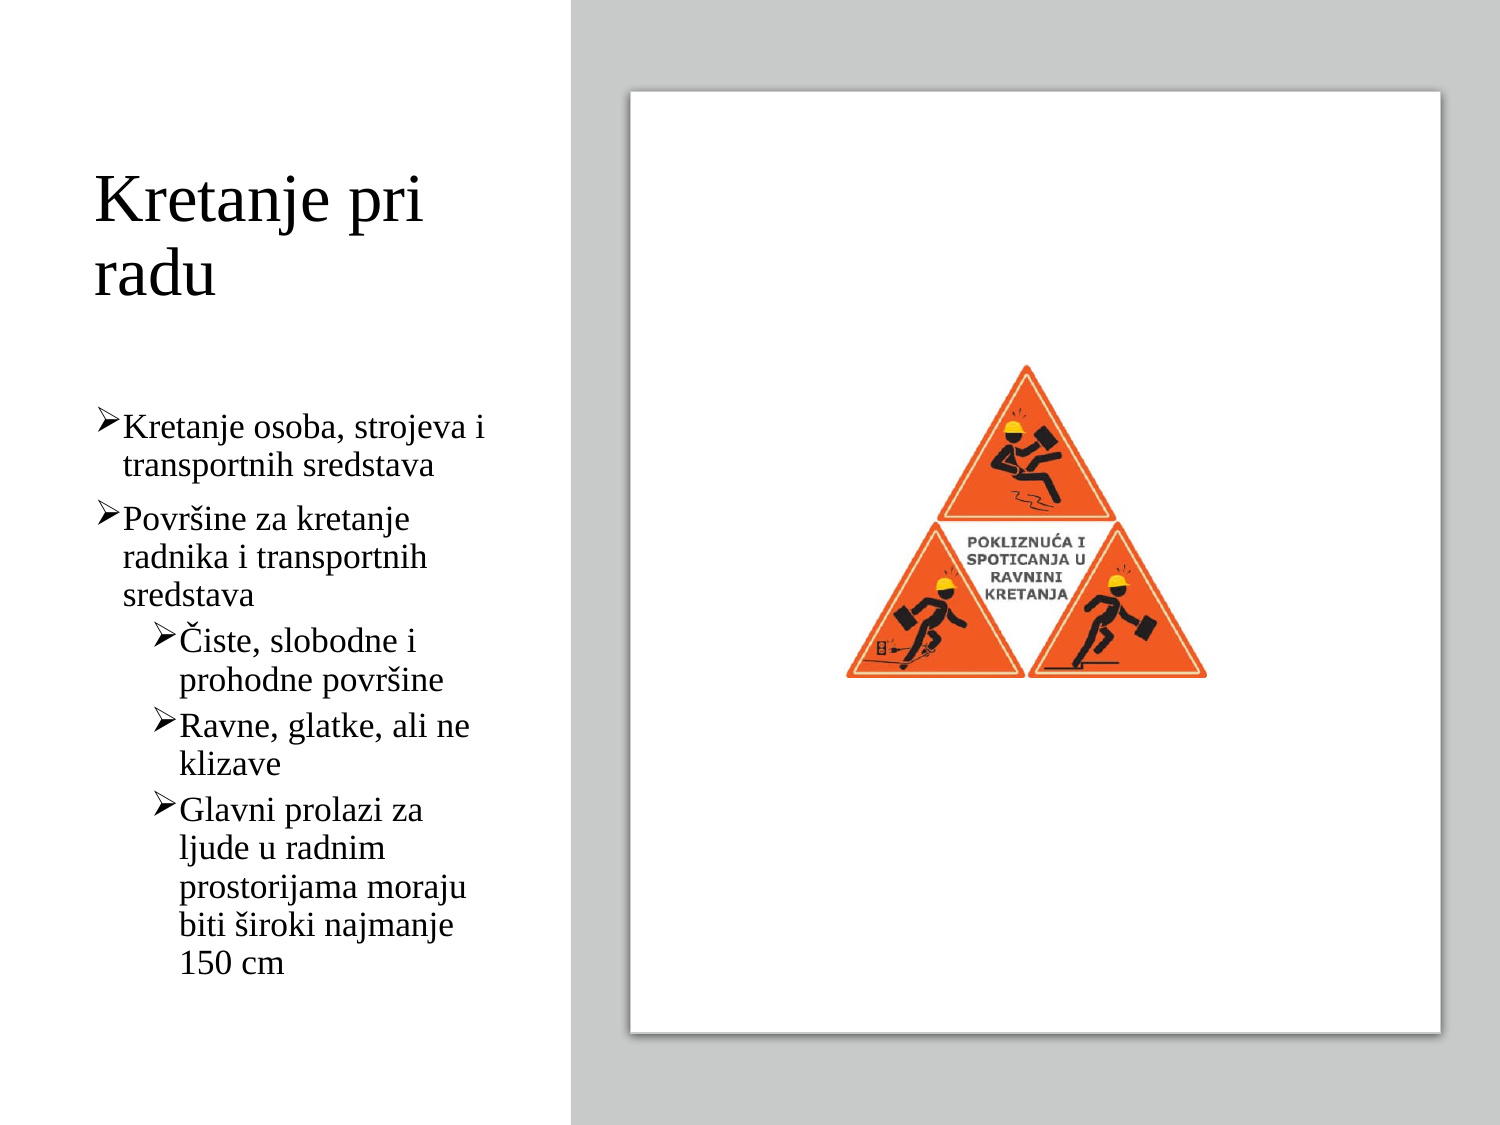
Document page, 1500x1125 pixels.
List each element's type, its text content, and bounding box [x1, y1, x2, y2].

title Kretanje pri radu [79, 103, 512, 370]
picture [749, 364, 1377, 678]
text_box [629, 90, 1441, 1034]
list Kretanje osoba, strojeva i transportnih sredstava Površine za kretanje radnika i transportnih sredstava Čiste, slobodne i prohodne površine Ravne, glatke, ali ne klizave Glavni prolazi za ljude u radnim prostorijama moraju biti široki najmanje 150 cm [79, 399, 512, 1021]
text_box [570, 0, 1500, 1125]
